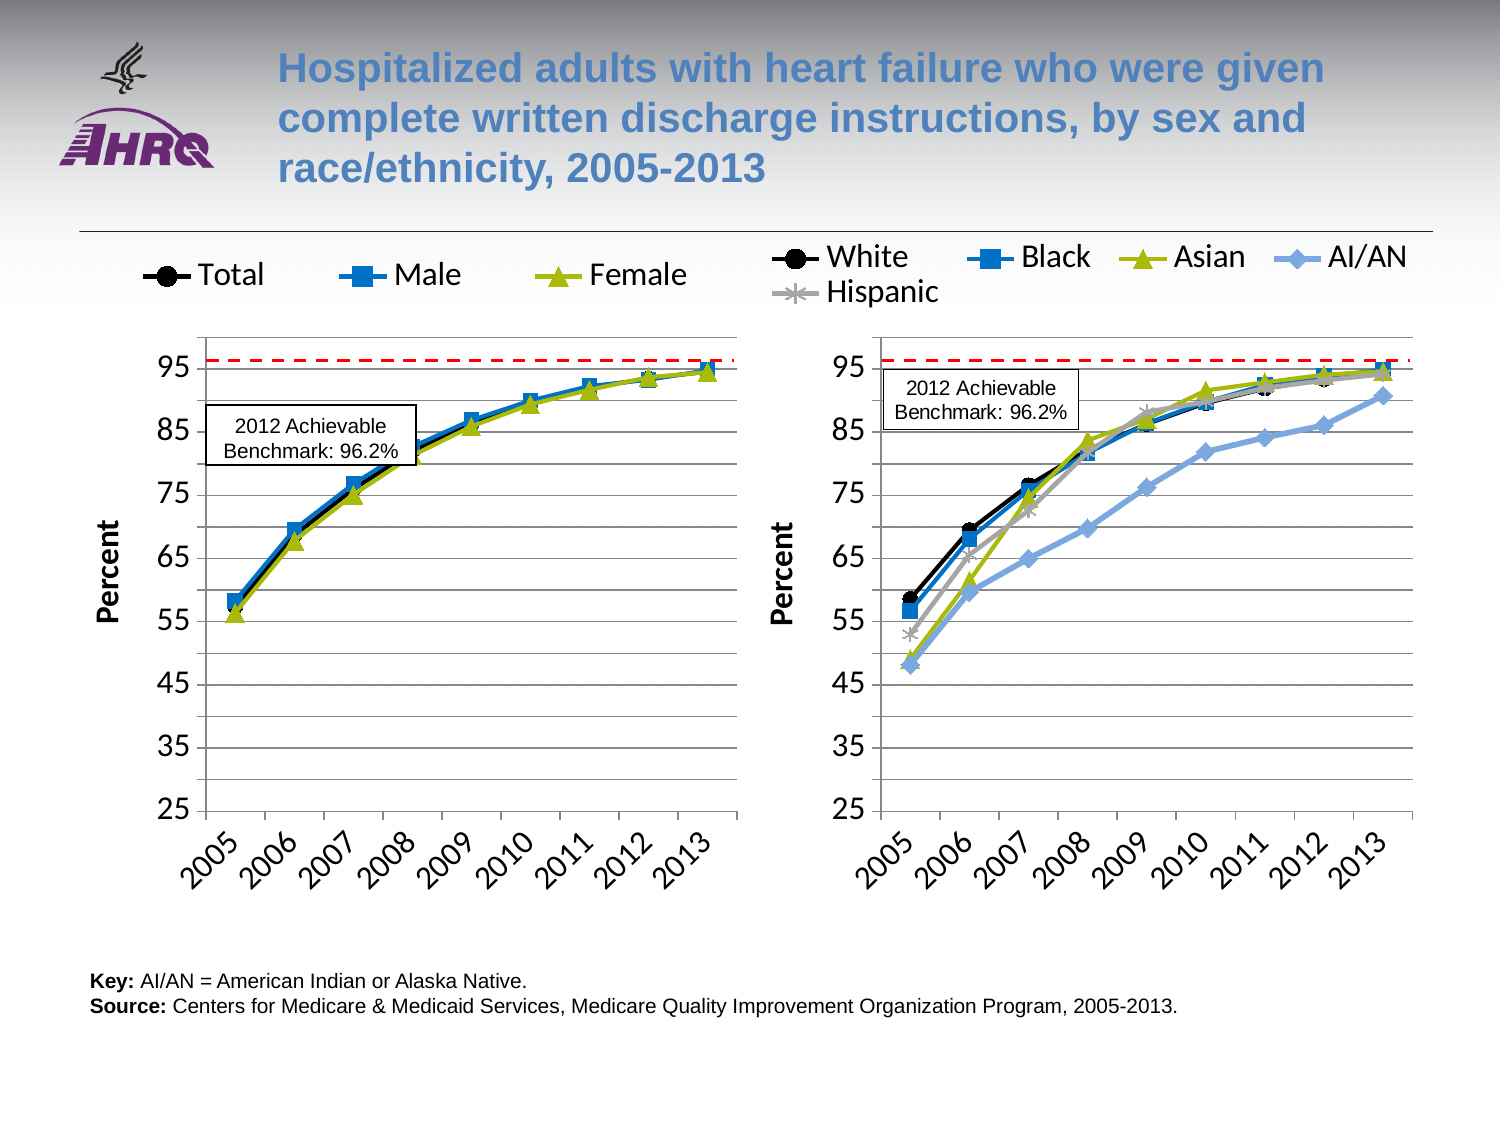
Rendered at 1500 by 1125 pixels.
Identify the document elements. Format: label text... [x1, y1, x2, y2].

picture [0, 0, 1500, 1125]
title Hospitalized adults with heart failure who were given complete written discharge instructions, by sex and race/ethnicity, 2005-2013 [262, 45, 1425, 188]
text_box Key: AI/AN = American Indian or Alaska Native. Source: Centers for Medicare & Medicaid Services, Medicare Quality Improvement Organization Program, 2005-2013. [74, 959, 1309, 1025]
chart [74, 239, 1426, 916]
